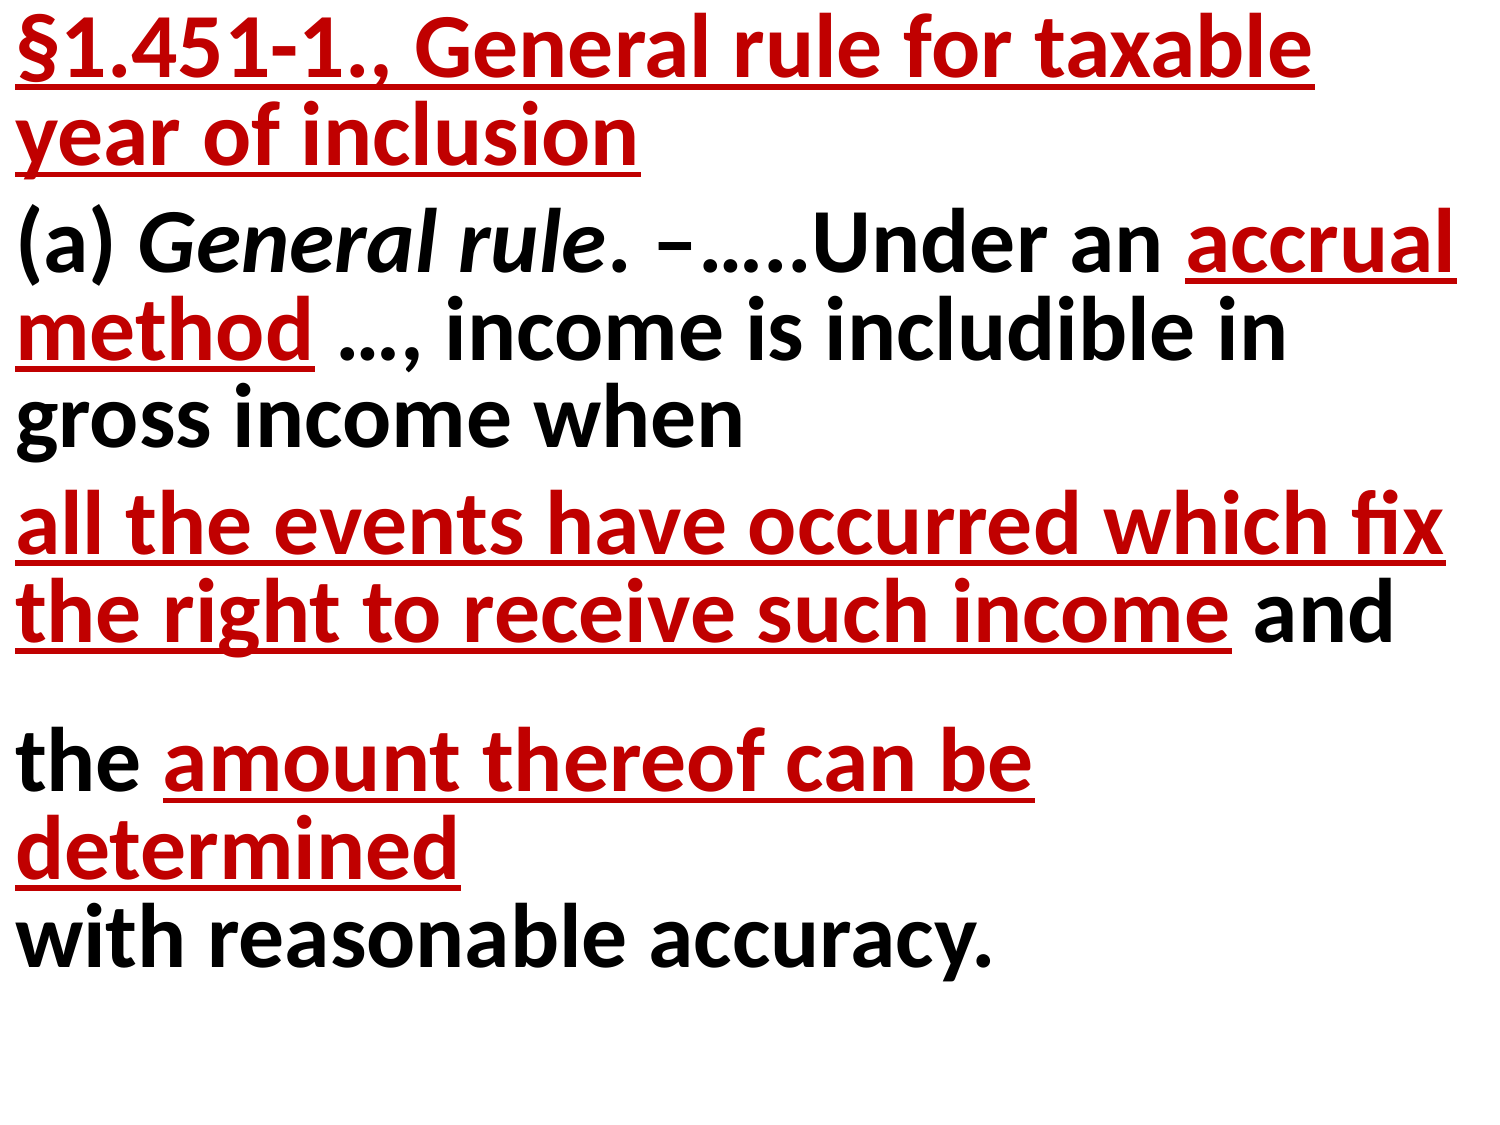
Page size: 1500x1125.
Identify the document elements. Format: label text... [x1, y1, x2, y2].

list §1.451-1., General rule for taxable year of inclusion (a) General rule. –…..Under an accrual method …, income is includible in gross income when all the events have occurred which fix the right to receive such income and the amount thereof can be determined with reasonable accuracy. [0, 0, 1500, 1100]
